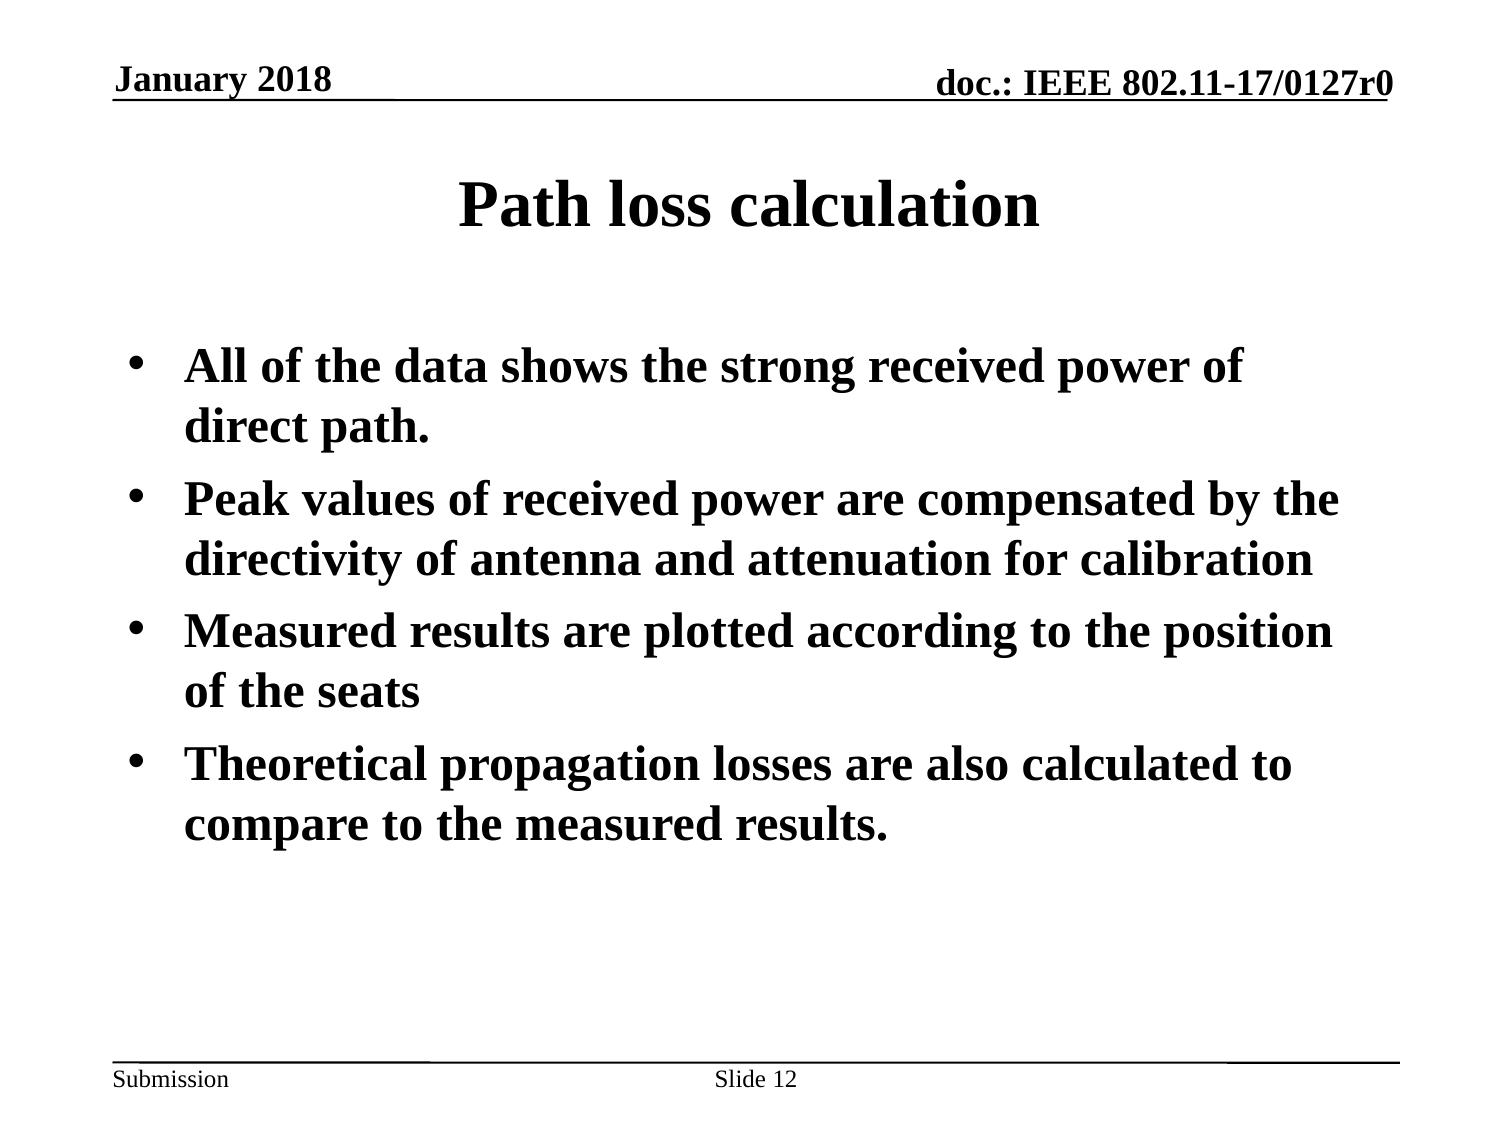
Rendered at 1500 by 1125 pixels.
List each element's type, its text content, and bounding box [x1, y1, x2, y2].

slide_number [114, 54, 423, 100]
title Path loss calculation [112, 112, 1388, 288]
footer [878, 1061, 1402, 1093]
slide_number Slide 12 [712, 1061, 800, 1123]
list All of the data shows the strong received power of direct path. Peak values of received power are compensated by the directivity of antenna and attenuation for calibration Measured results are plotted according to the position of the seats Theoretical propagation losses are also calculated to compare to the measured results. [112, 324, 1388, 1000]
